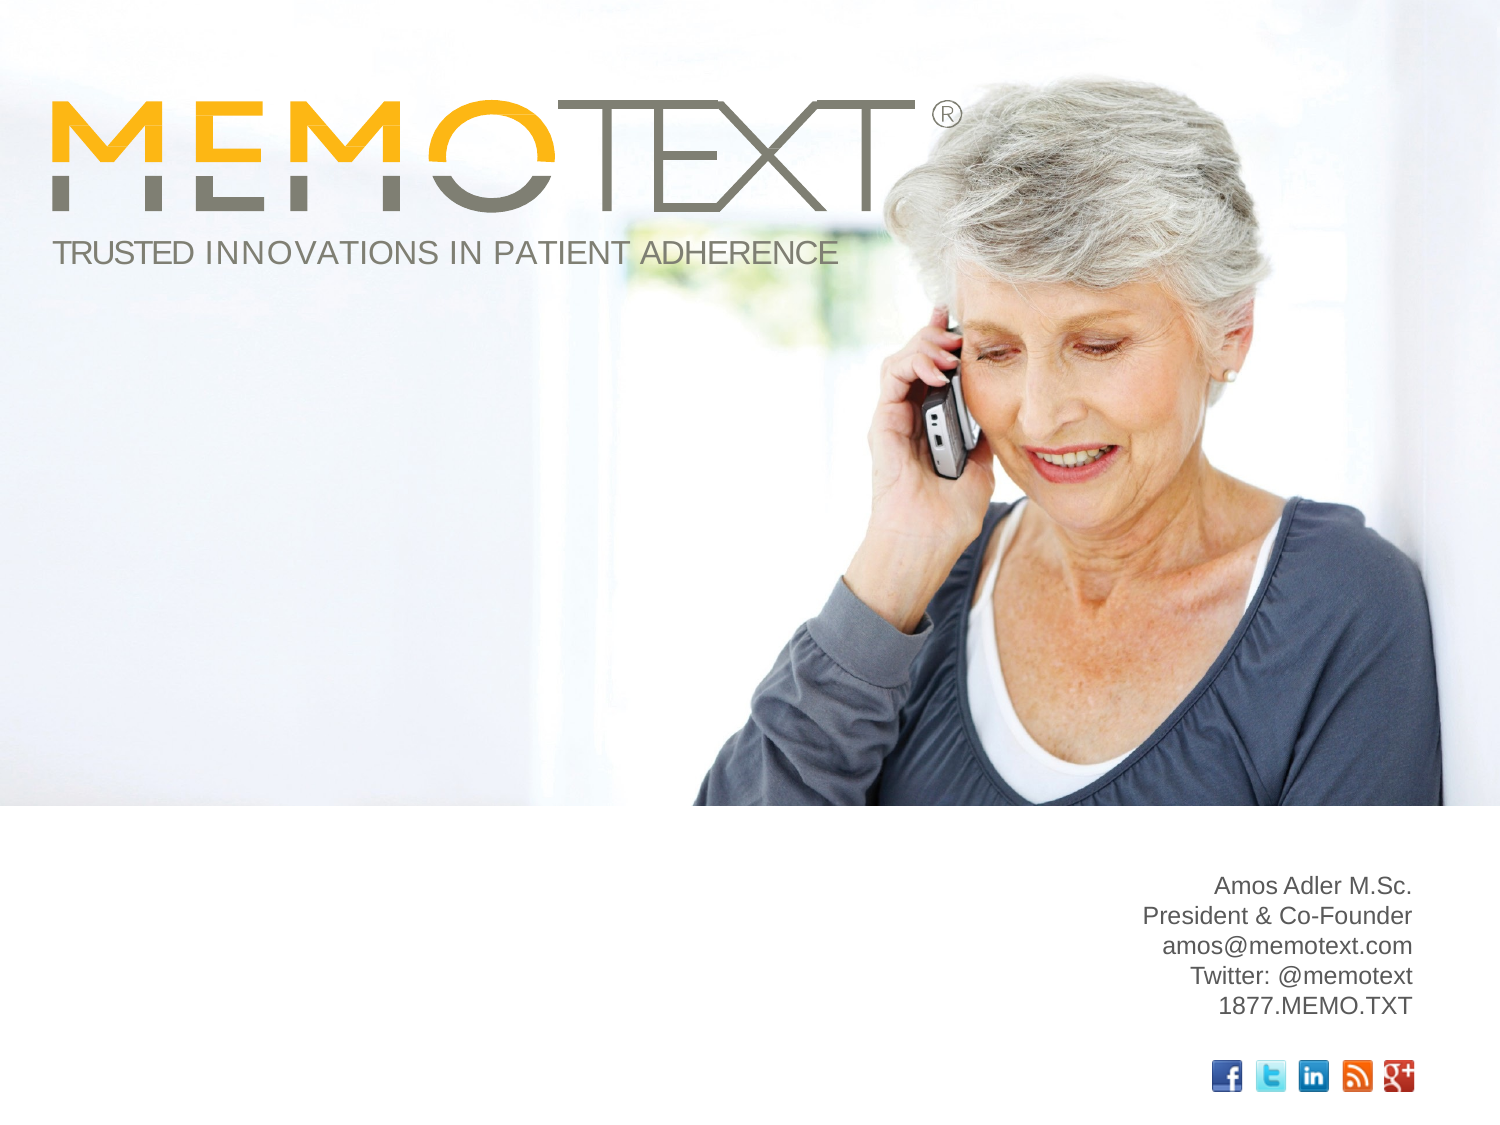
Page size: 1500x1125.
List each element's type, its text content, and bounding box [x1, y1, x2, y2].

text_box Amos Adler M.Sc. President & Co-Founder amos@memotext.com Twitter: @memotext 1877.MEMO.TXT [914, 862, 1428, 1027]
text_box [49, 99, 963, 275]
picture [1212, 1060, 1428, 1092]
text_box [0, 0, 1500, 806]
